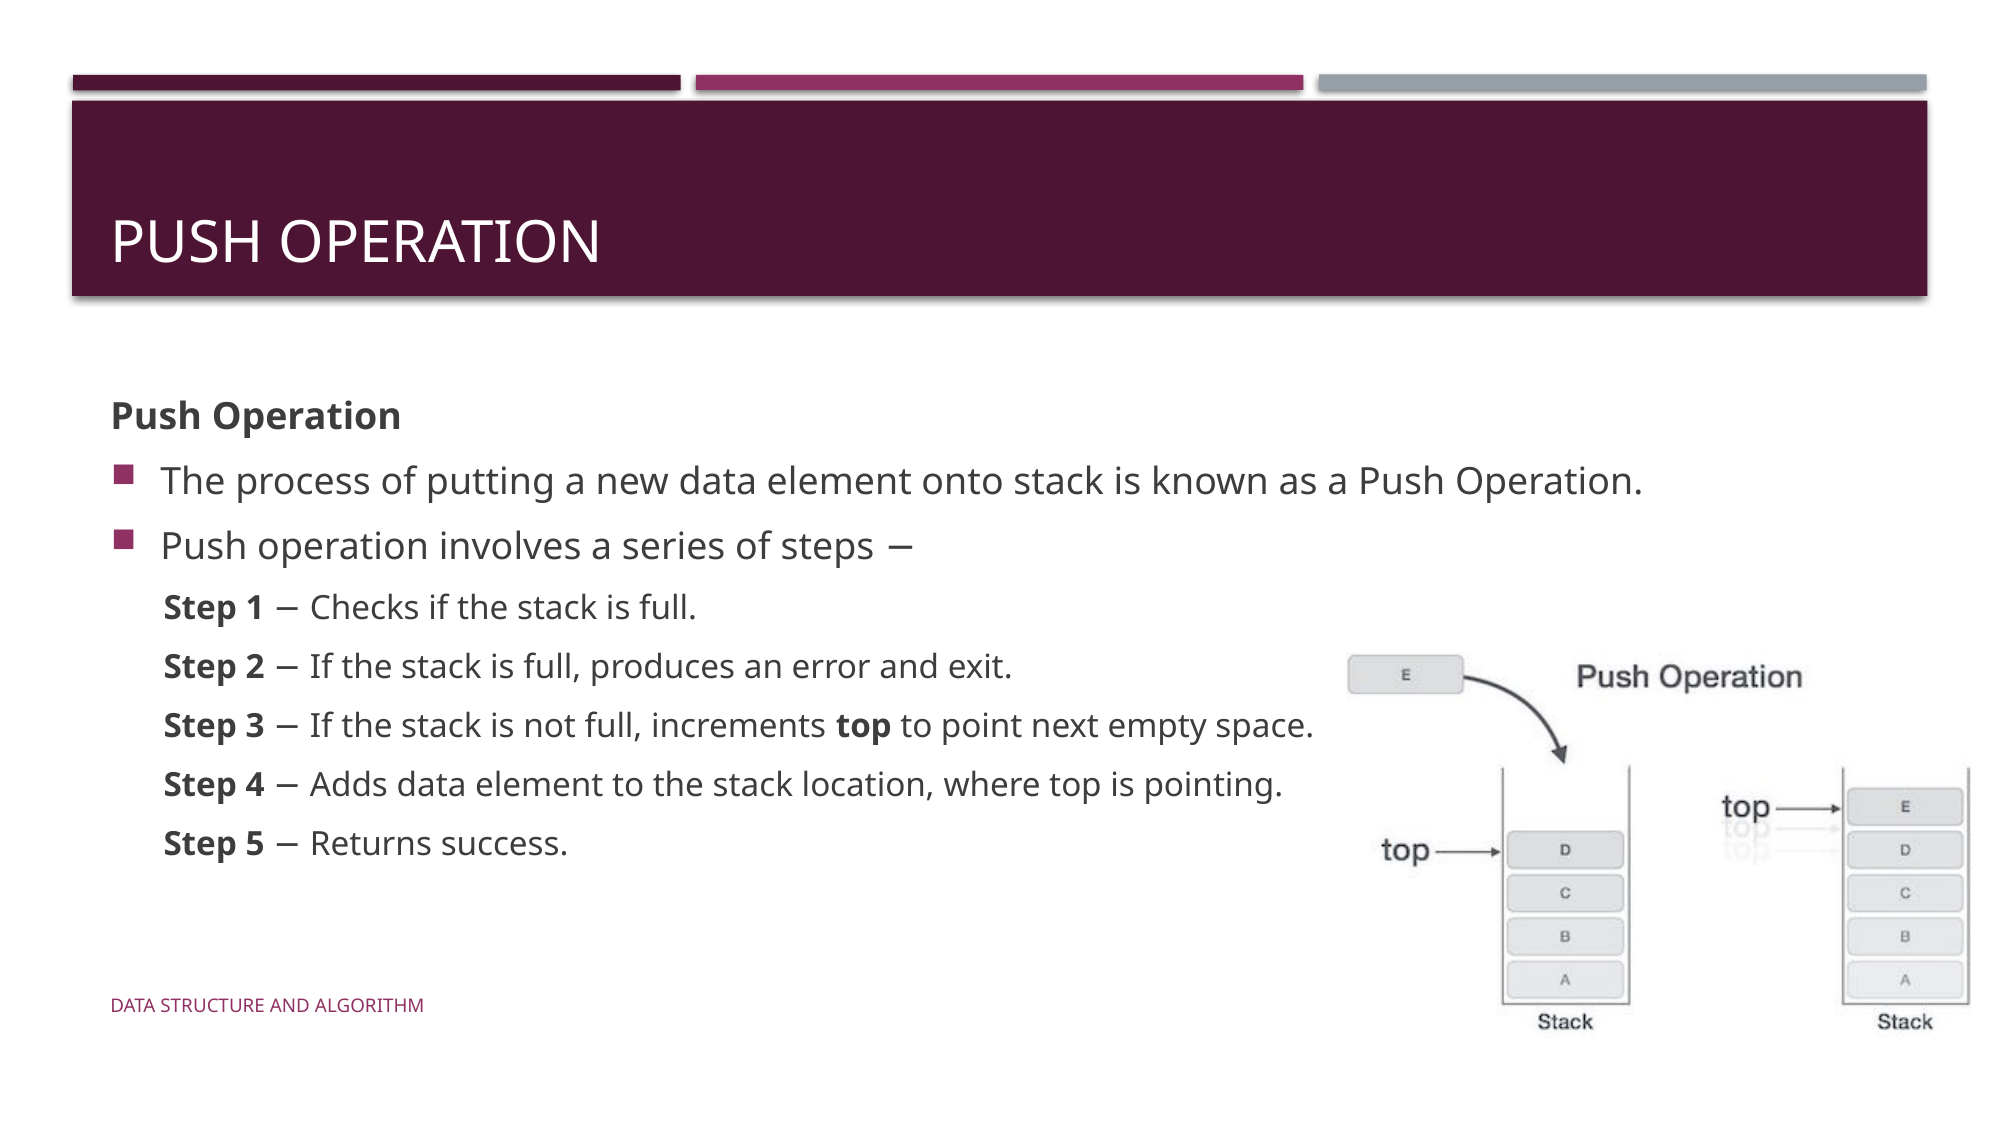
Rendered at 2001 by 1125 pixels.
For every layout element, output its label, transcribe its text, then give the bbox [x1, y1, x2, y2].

footer Data Structure and Algorithm [95, 976, 1230, 1037]
list Push Operation The process of putting a new data element onto stack is known as a Push Operation. Push operation involves a series of steps − Step 1 − Checks if the stack is full. Step 2 − If the stack is full, produces an error and exit. Step 3 − If the stack is not full, increments top to point next empty space. Step 4 − Adds data element to the stack location, where top is pointing. Step 5 − Returns success. [95, 357, 1905, 962]
title Push Operation [95, 115, 1905, 282]
picture [1345, 652, 1972, 1038]
